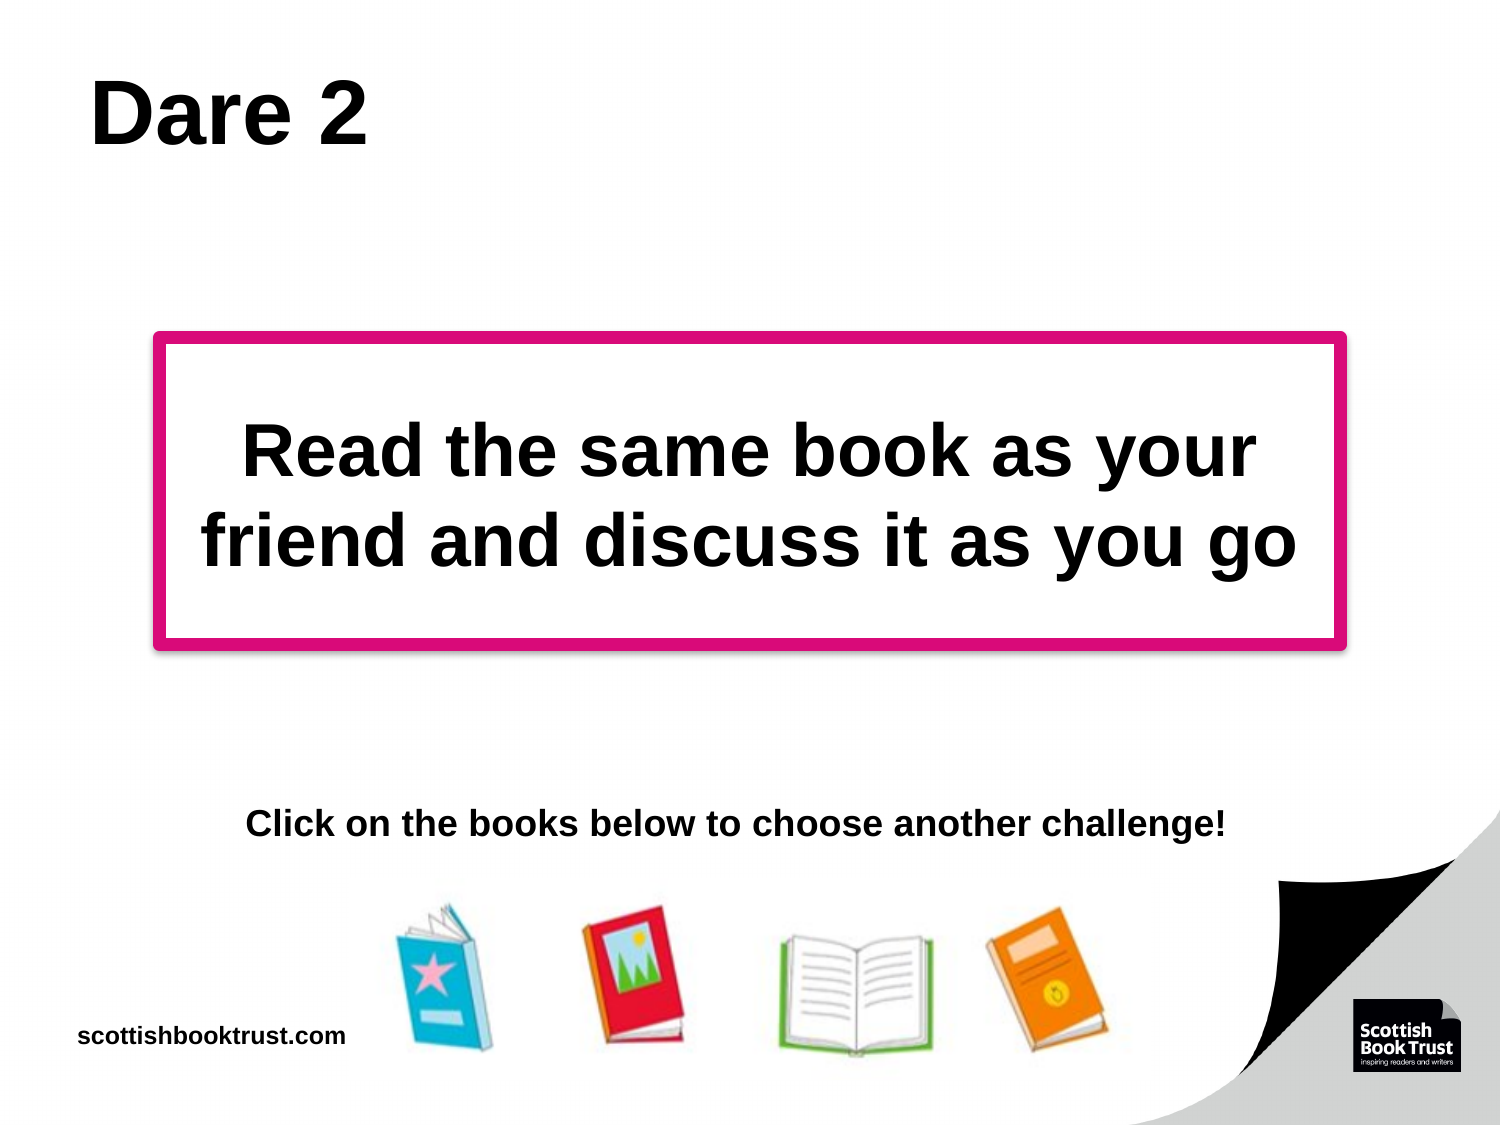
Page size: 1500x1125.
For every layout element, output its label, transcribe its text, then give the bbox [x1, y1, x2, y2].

text_box Read the same book as your friend and discuss it as you go [159, 337, 1341, 645]
title Dare 2 [75, 45, 1425, 233]
text_box Click on the books below to choose another challenge! [230, 791, 1255, 865]
picture [0, 0, 1500, 1125]
text_box scottishbooktrust.com [62, 1012, 343, 1058]
